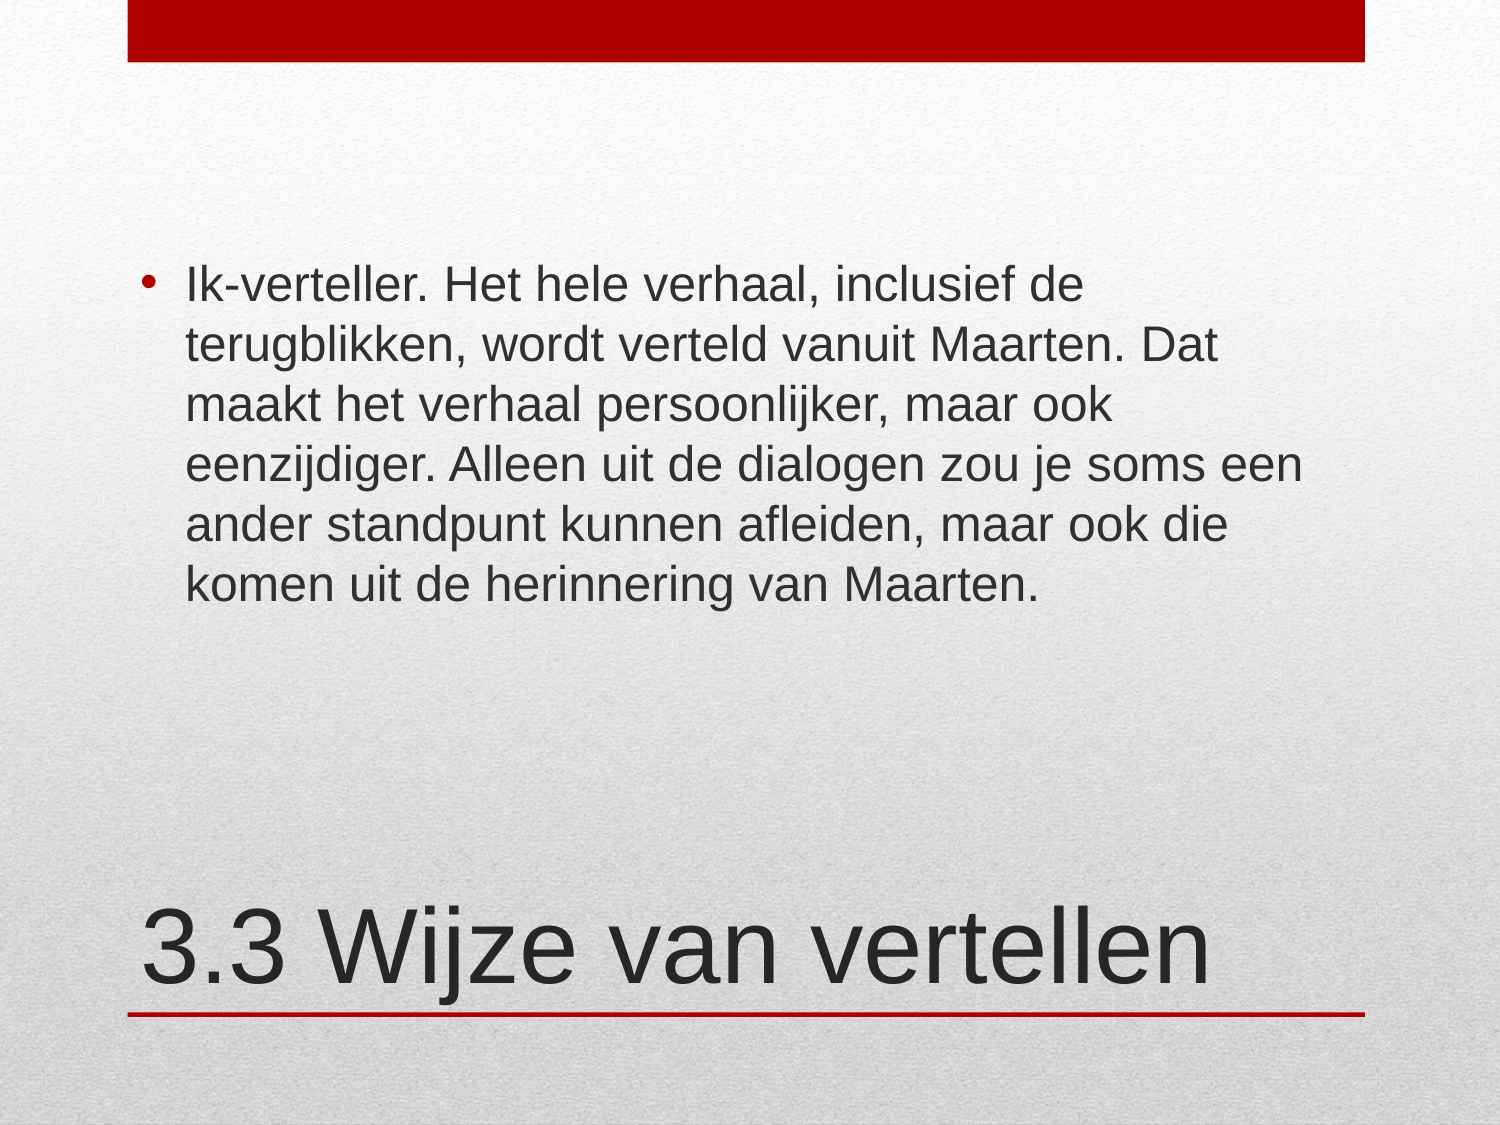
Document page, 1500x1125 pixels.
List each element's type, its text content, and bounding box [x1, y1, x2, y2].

list Ik-verteller. Het hele verhaal, inclusief de terugblikken, wordt verteld vanuit Maarten. Dat maakt het verhaal persoonlijker, maar ook eenzijdiger. Alleen uit de dialogen zou je soms een ander standpunt kunnen afleiden, maar ook die komen uit de herinnering van Maarten. [125, 112, 1363, 750]
title 3.3 Wijze van vertellen [125, 750, 1238, 1013]
